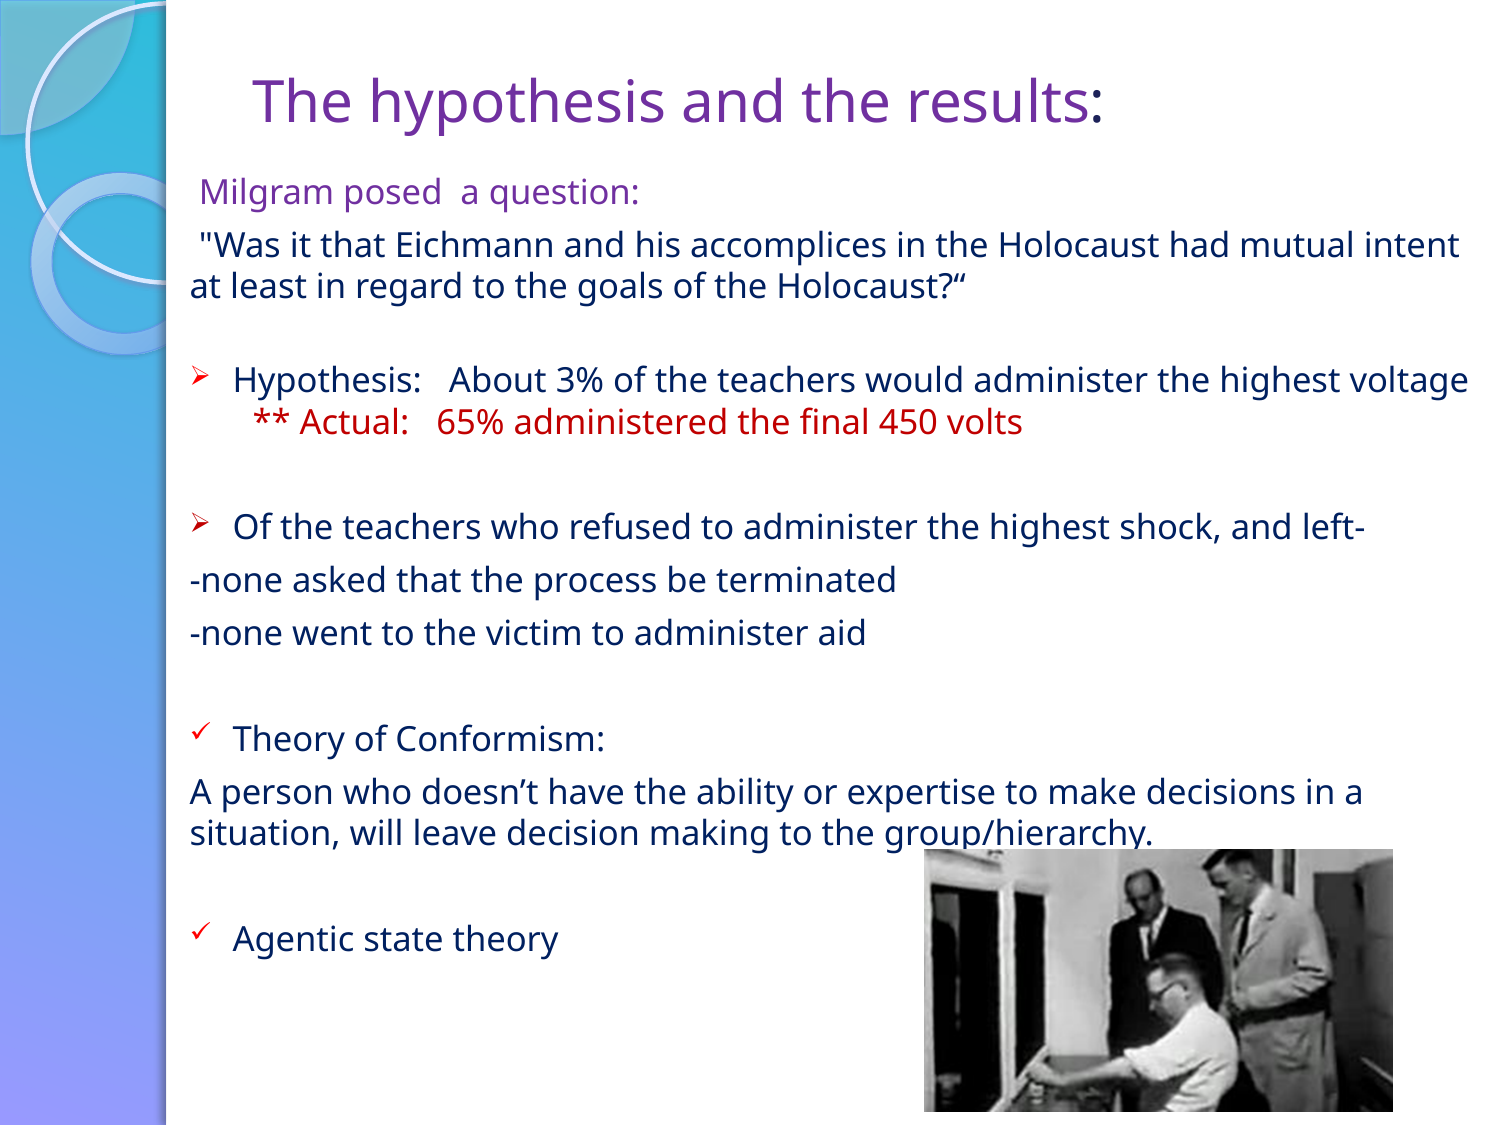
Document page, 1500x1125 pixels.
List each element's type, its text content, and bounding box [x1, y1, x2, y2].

title The hypothesis and the results: [237, 5, 1468, 162]
list Milgram posed a question: "Was it that Eichmann and his accomplices in the Holocaust had mutual intent at least in regard to the goals of the Holocaust?“ Hypothesis: About 3% of the teachers would administer the highest voltage ** Actual: 65% administered the final 450 volts Of the teachers who refused to administer the highest shock, and left- -none asked that the process be terminated -none went to the victim to administer aid Theory of Conformism: A person who doesn’t have the ability or expertise to make decisions in a situation, will leave decision making to the group/hierarchy. Agentic state theory [162, 162, 1488, 988]
picture [924, 849, 1394, 1113]
